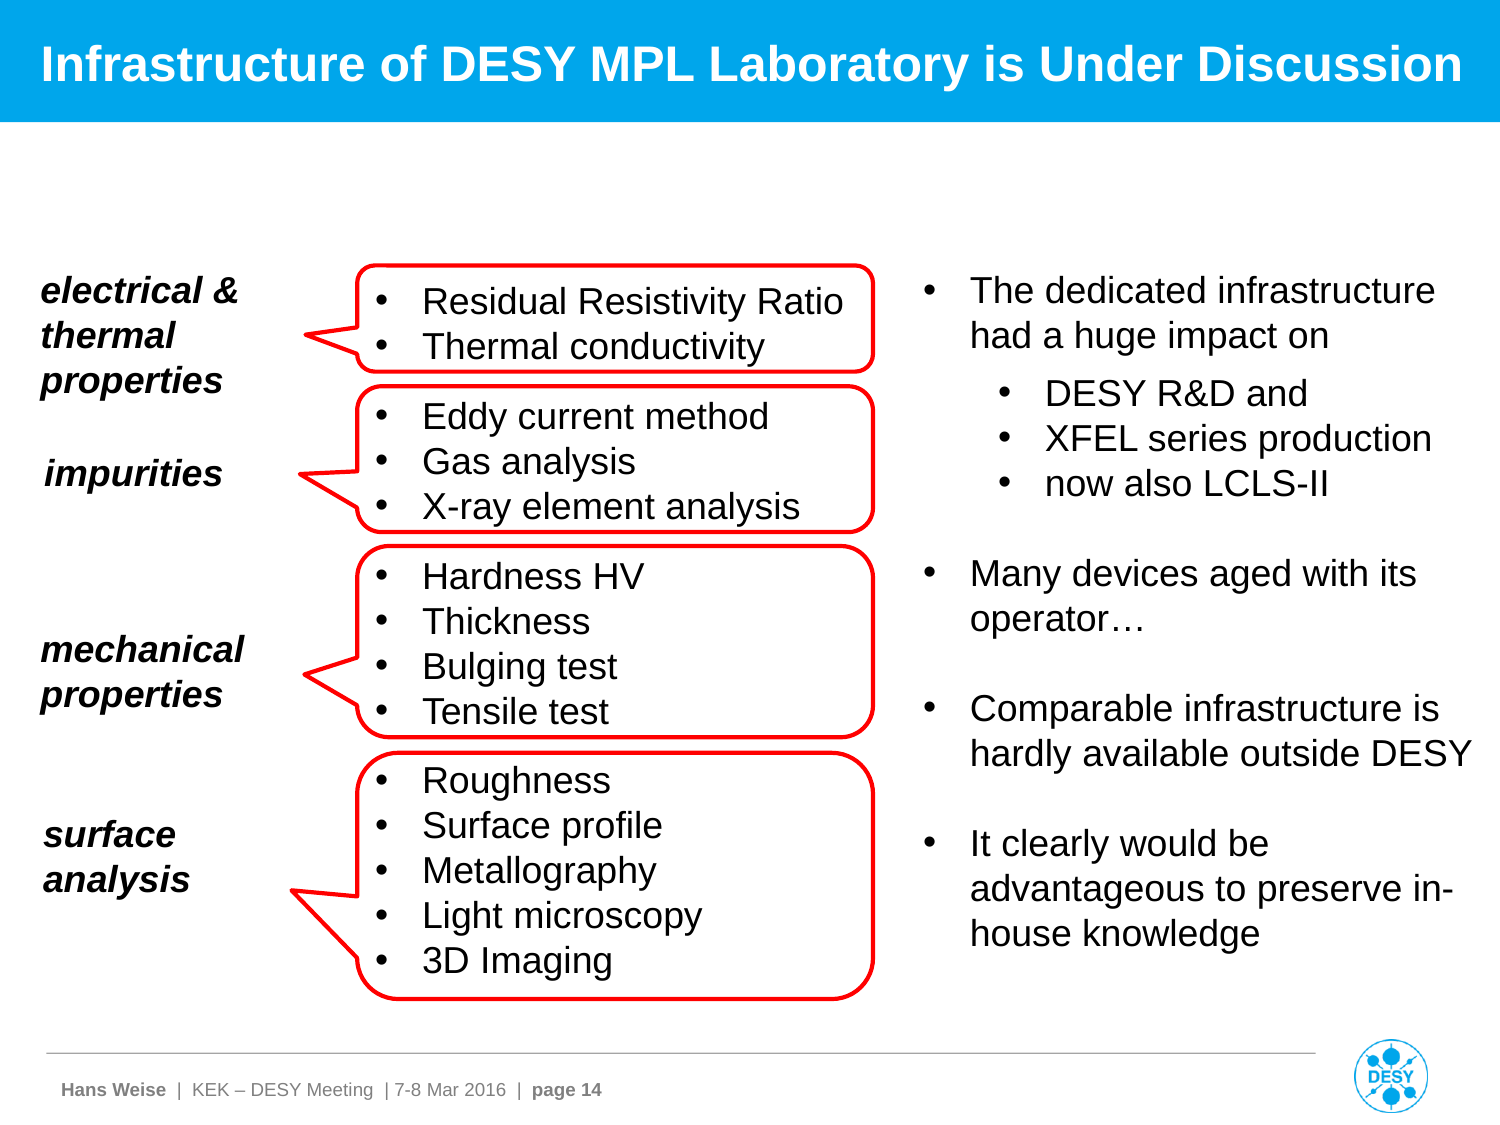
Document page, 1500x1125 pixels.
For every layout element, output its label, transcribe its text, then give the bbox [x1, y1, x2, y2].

title Infrastructure of DESY MPL Laboratory is Under Discussion [25, 16, 1483, 107]
picture [1354, 1039, 1428, 1113]
text_box impurities [29, 441, 239, 502]
text_box The dedicated infrastructure had a huge impact on DESY R&D and XFEL series production now also LCLS-II Many devices aged with its operator… Comparable infrastructure is hardly available outside DESY It clearly would be advantageous to preserve in-house knowledge [908, 259, 1490, 962]
text_box mechanical properties [25, 617, 276, 723]
text_box surface analysis [28, 803, 276, 908]
text_box electrical & thermal properties [25, 258, 276, 409]
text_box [281, 88, 874, 1000]
